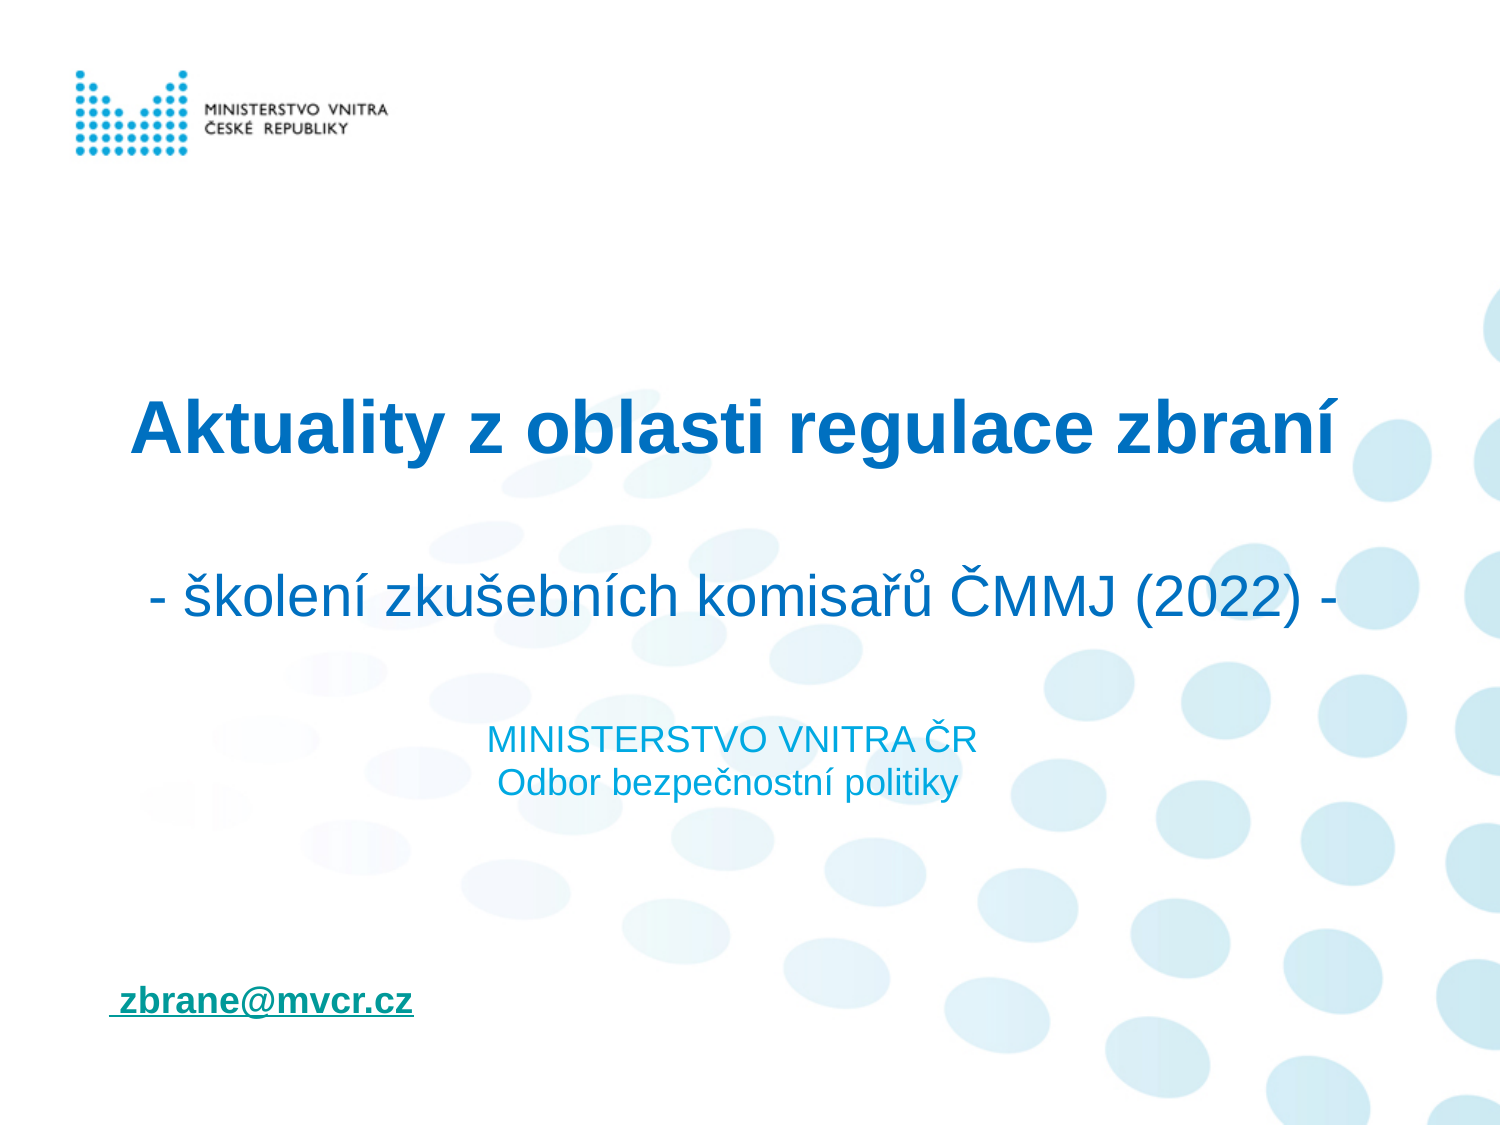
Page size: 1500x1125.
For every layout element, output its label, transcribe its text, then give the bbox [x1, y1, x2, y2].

picture [0, 0, 1500, 1125]
title Aktuality z oblasti regulace zbraní - školení zkušebních komisařů ČMMJ (2022) - [88, 219, 1400, 787]
subtitle MINISTERSTVO VNITRA ČR Odbor bezpečnostní politiky zbrane@mvcr.cz [93, 716, 1459, 1083]
